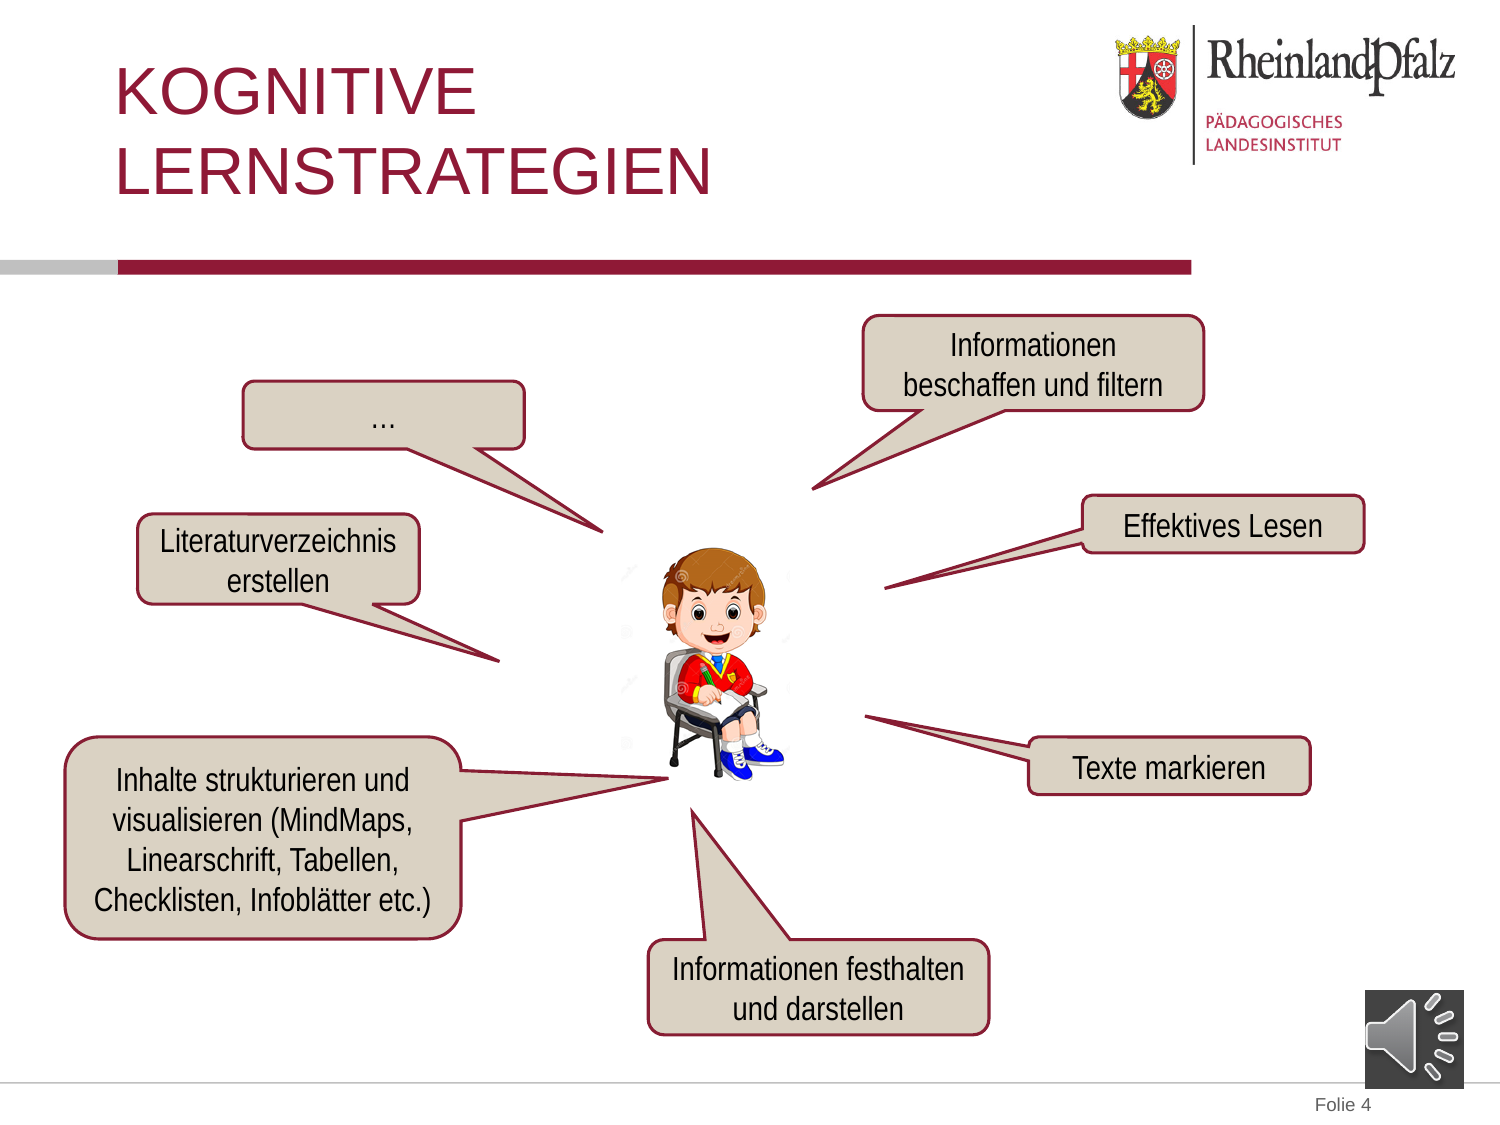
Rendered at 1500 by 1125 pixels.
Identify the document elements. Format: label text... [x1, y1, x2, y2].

picture [1364, 989, 1465, 1090]
text_box Informationen festhalten und darstellen [648, 812, 989, 1035]
text_box Informationen beschaffen und filtern [812, 315, 1204, 490]
picture [620, 545, 790, 781]
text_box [1028, 494, 1365, 795]
text_box Kognitive Lernstrategien [100, 0, 1105, 147]
picture [1115, 25, 1455, 165]
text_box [137, 380, 525, 605]
text_box Inhalte strukturieren und visualisieren (MindMaps, Linearschrift, Tabellen, Checklisten, Infoblätter etc.) [64, 736, 622, 939]
